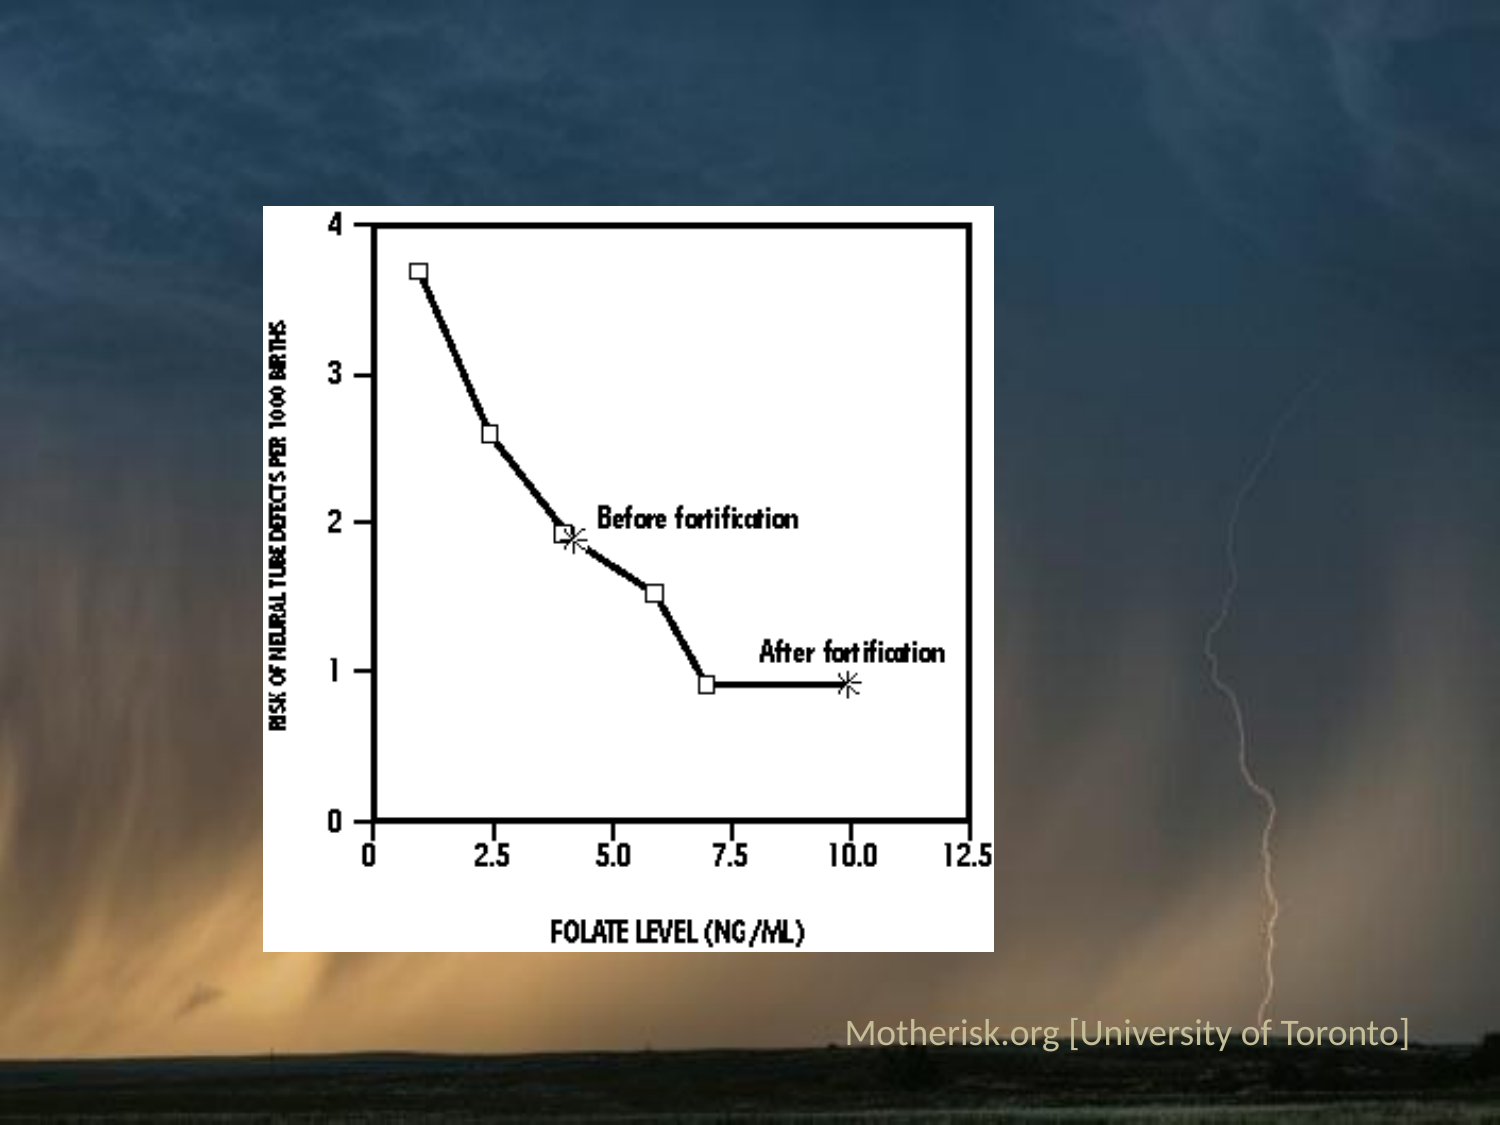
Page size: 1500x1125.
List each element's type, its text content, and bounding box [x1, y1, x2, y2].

picture [0, 0, 1500, 1125]
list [262, 206, 994, 953]
title Motherisk.org [University of Toronto] [806, 965, 1450, 1096]
